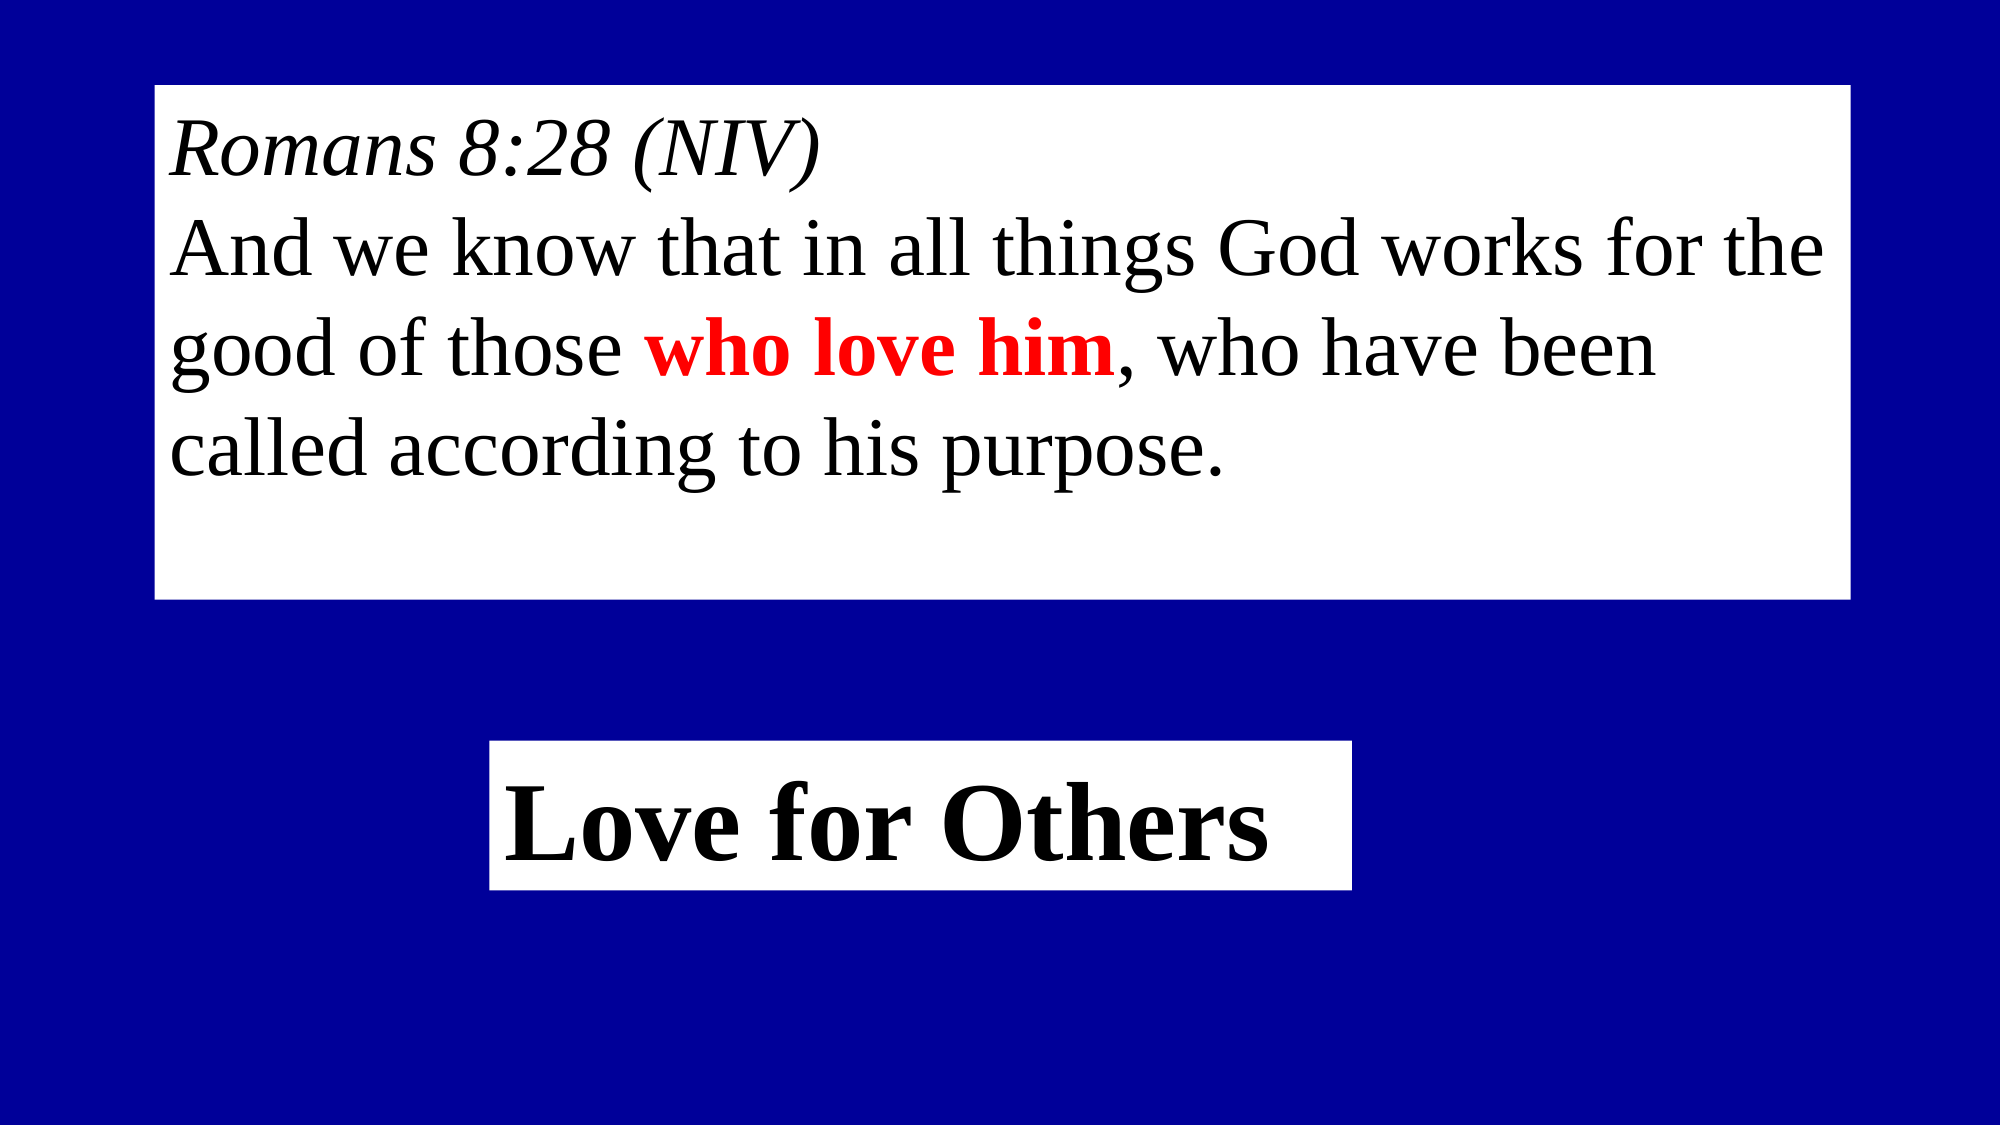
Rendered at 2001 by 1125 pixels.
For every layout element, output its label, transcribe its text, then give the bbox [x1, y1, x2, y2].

text_box Love for Others [489, 740, 1352, 891]
text_box Romans 8:28 (NIV) And we know that in all things God works for the good of those who love him, who have been called according to his purpose. [154, 85, 1851, 600]
